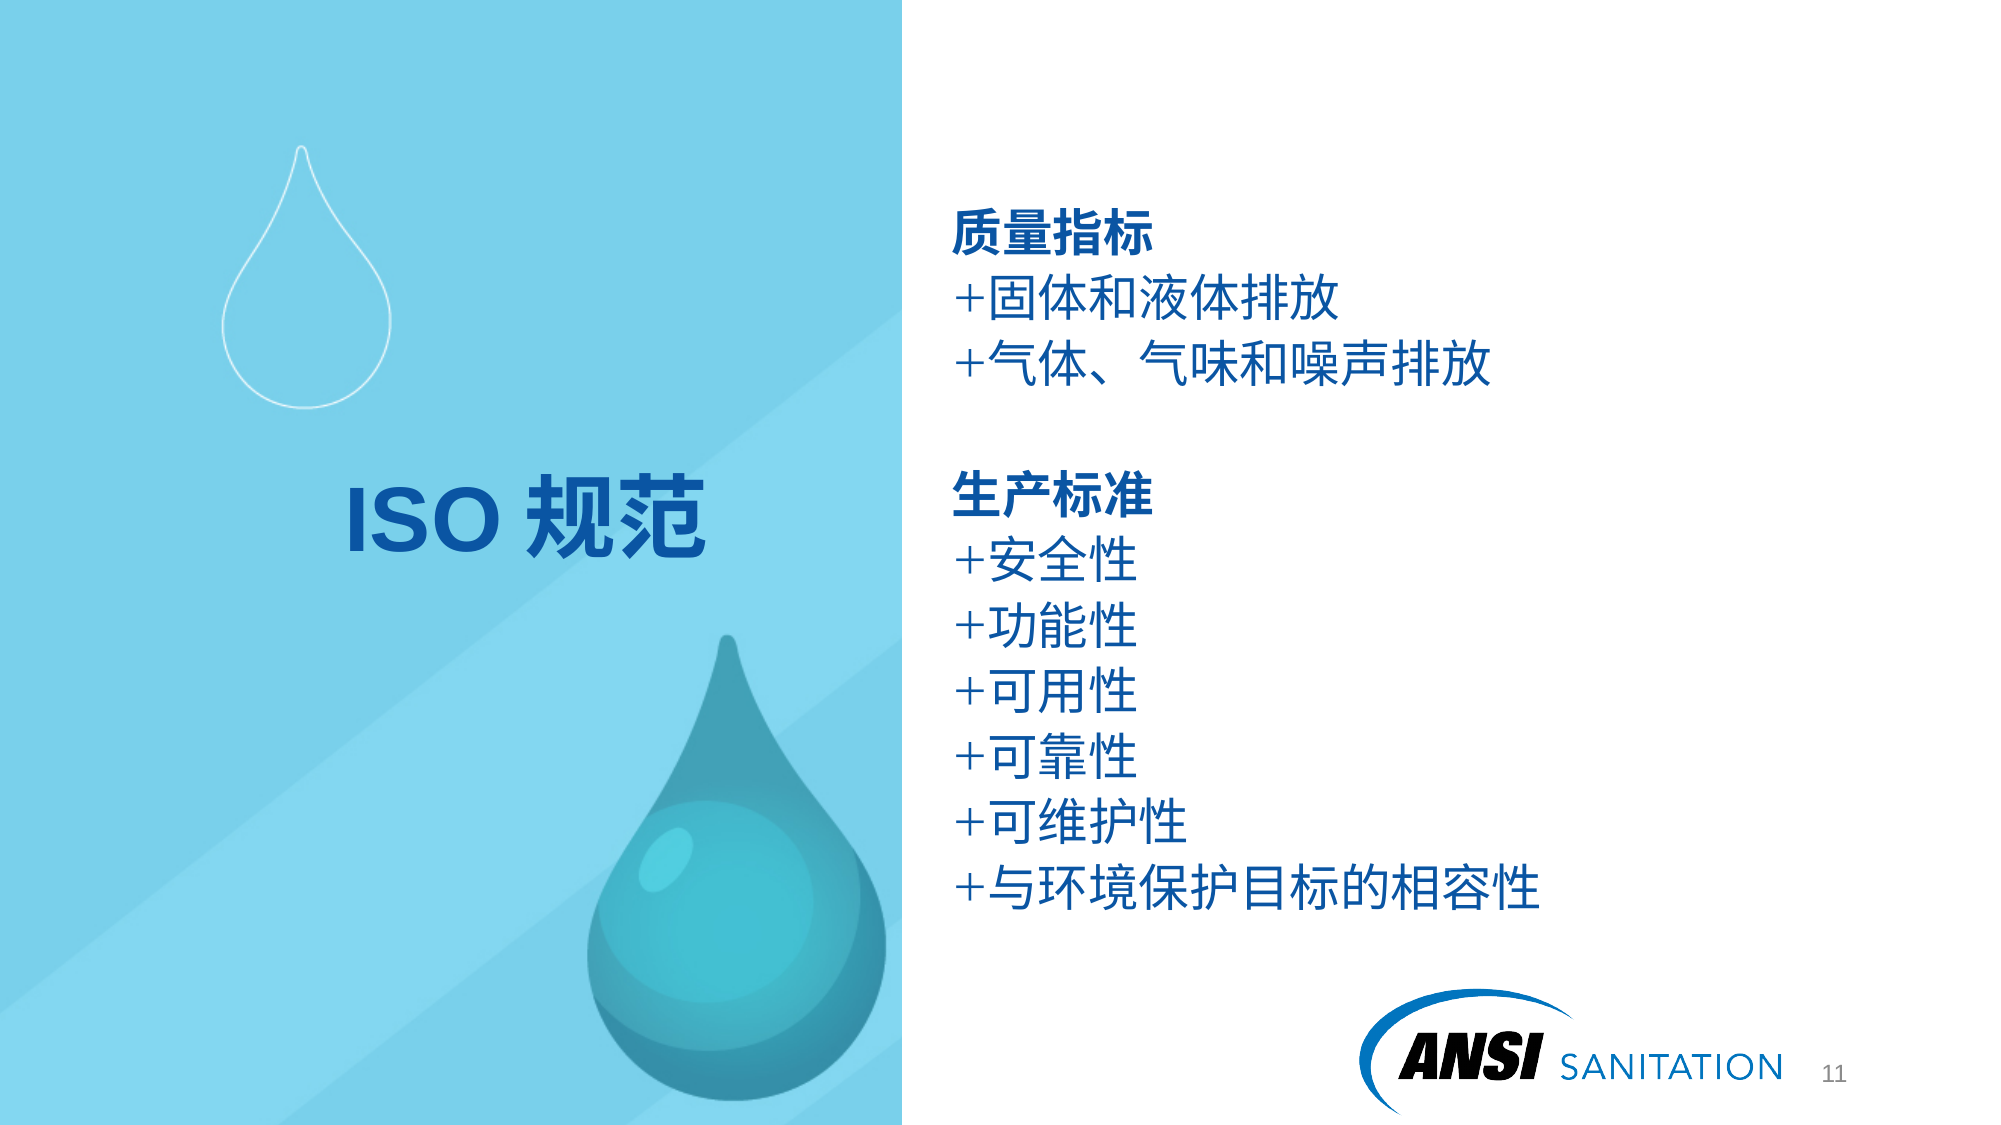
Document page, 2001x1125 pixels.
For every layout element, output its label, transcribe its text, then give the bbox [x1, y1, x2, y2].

list 质量指标 固体和液体排放 气体、气味和噪声排放 生产标准 安全性 功能性 可用性 可靠性 可维护性 与环境保护目标的相容性 [951, 205, 1885, 920]
picture [0, 0, 902, 1125]
title ISO规范 [63, 412, 708, 631]
picture [1343, 979, 1809, 1125]
slide_number 12 [1412, 1042, 1863, 1103]
